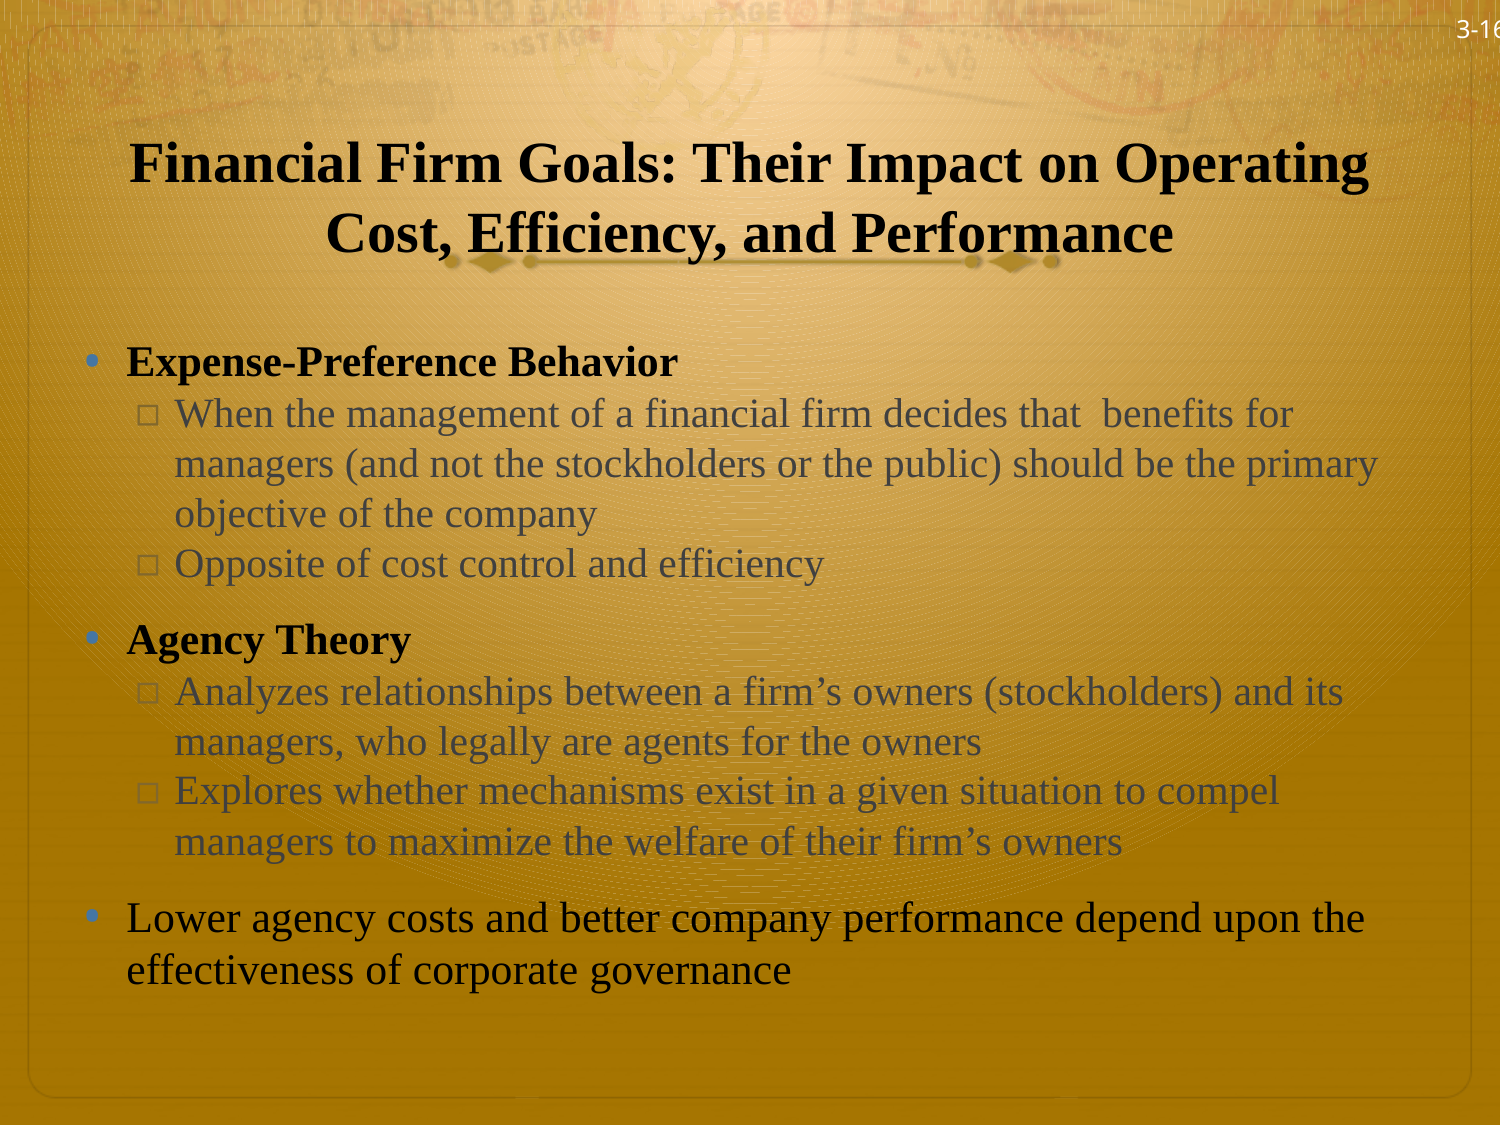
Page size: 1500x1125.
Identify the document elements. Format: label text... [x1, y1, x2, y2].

text_box 3-16 [1347, 6, 1500, 55]
picture [0, 0, 1500, 1125]
list Expense-Preference Behavior When the management of a financial firm decides that benefits for managers (and not the stockholders or the public) should be the primary objective of the company Opposite of cost control and efficiency Agency Theory Analyzes relationships between a firm’s owners (stockholders) and its managers, who legally are agents for the owners Explores whether mechanisms exist in a given situation to compel managers to maximize the welfare of their firm’s owners Lower agency costs and better company performance depend upon the effectiveness of corporate governance [51, 325, 1402, 1085]
title Financial Firm Goals: Their Impact on Operating Cost, Efficiency, and Performance [75, 106, 1425, 282]
